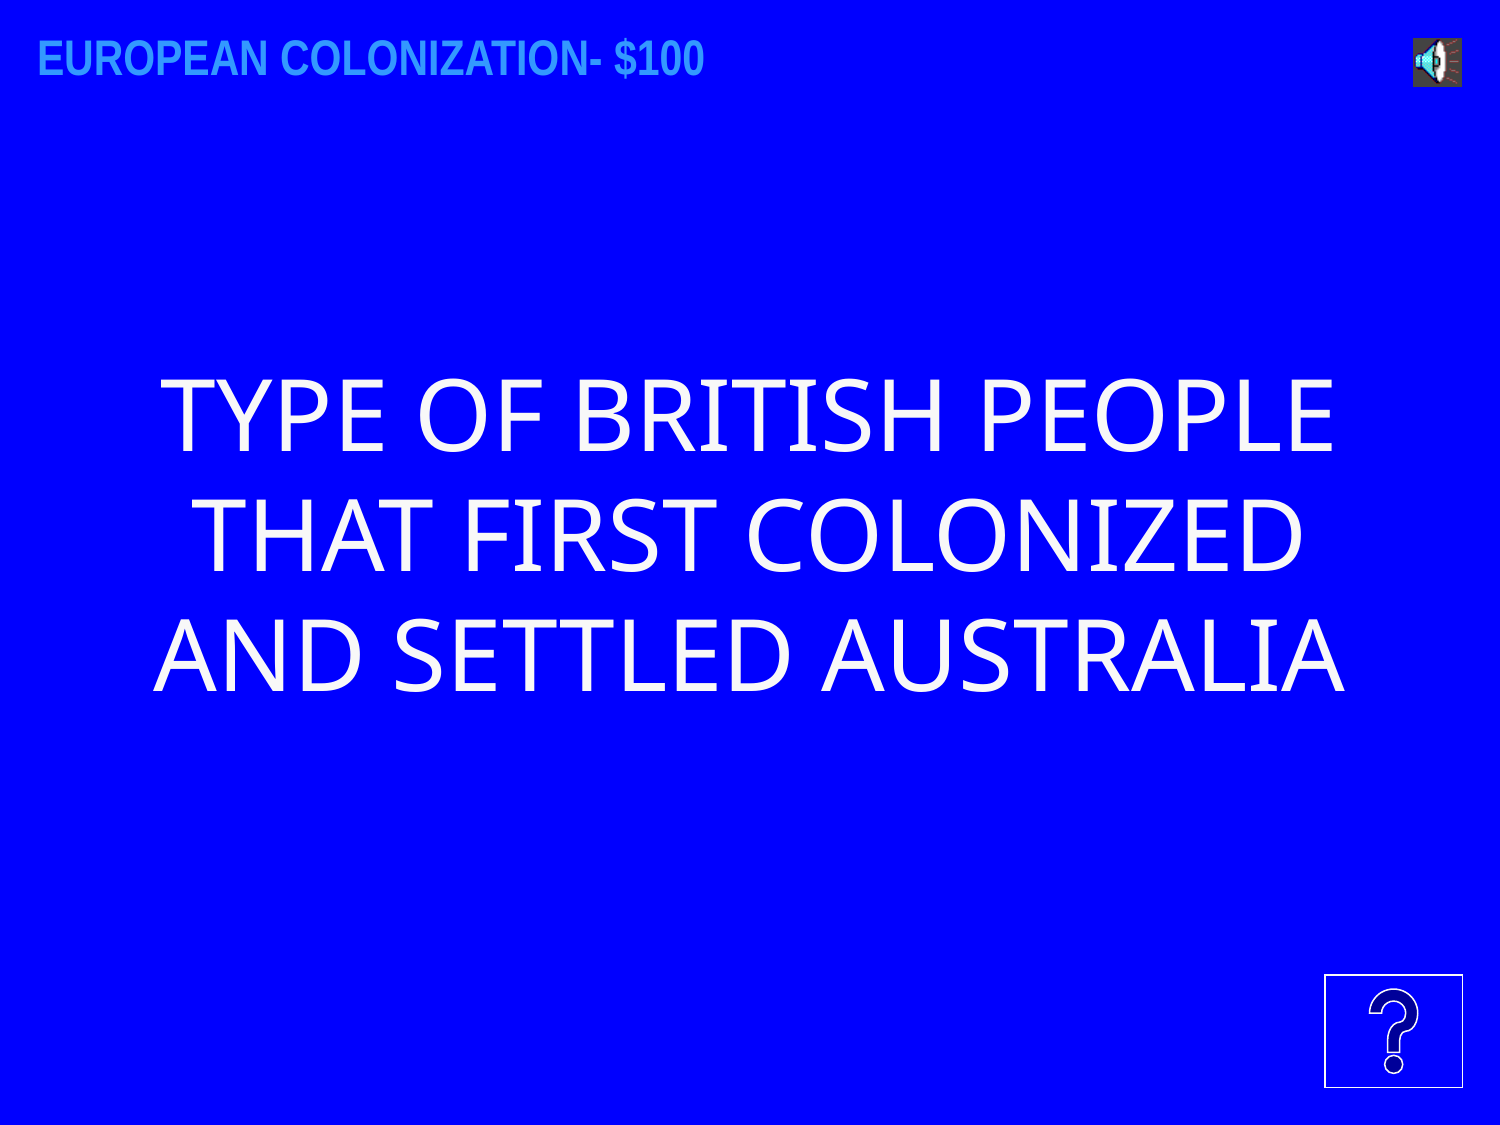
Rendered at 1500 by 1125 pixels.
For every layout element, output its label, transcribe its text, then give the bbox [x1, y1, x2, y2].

text_box TYPE OF BRITISH PEOPLE THAT FIRST COLONIZED AND SETTLED AUSTRALIA [74, 162, 1425, 900]
text_box [1324, 975, 1463, 1088]
text_box EUROPEAN COLONIZATION- $100 [22, 18, 1025, 94]
picture [1412, 37, 1463, 88]
